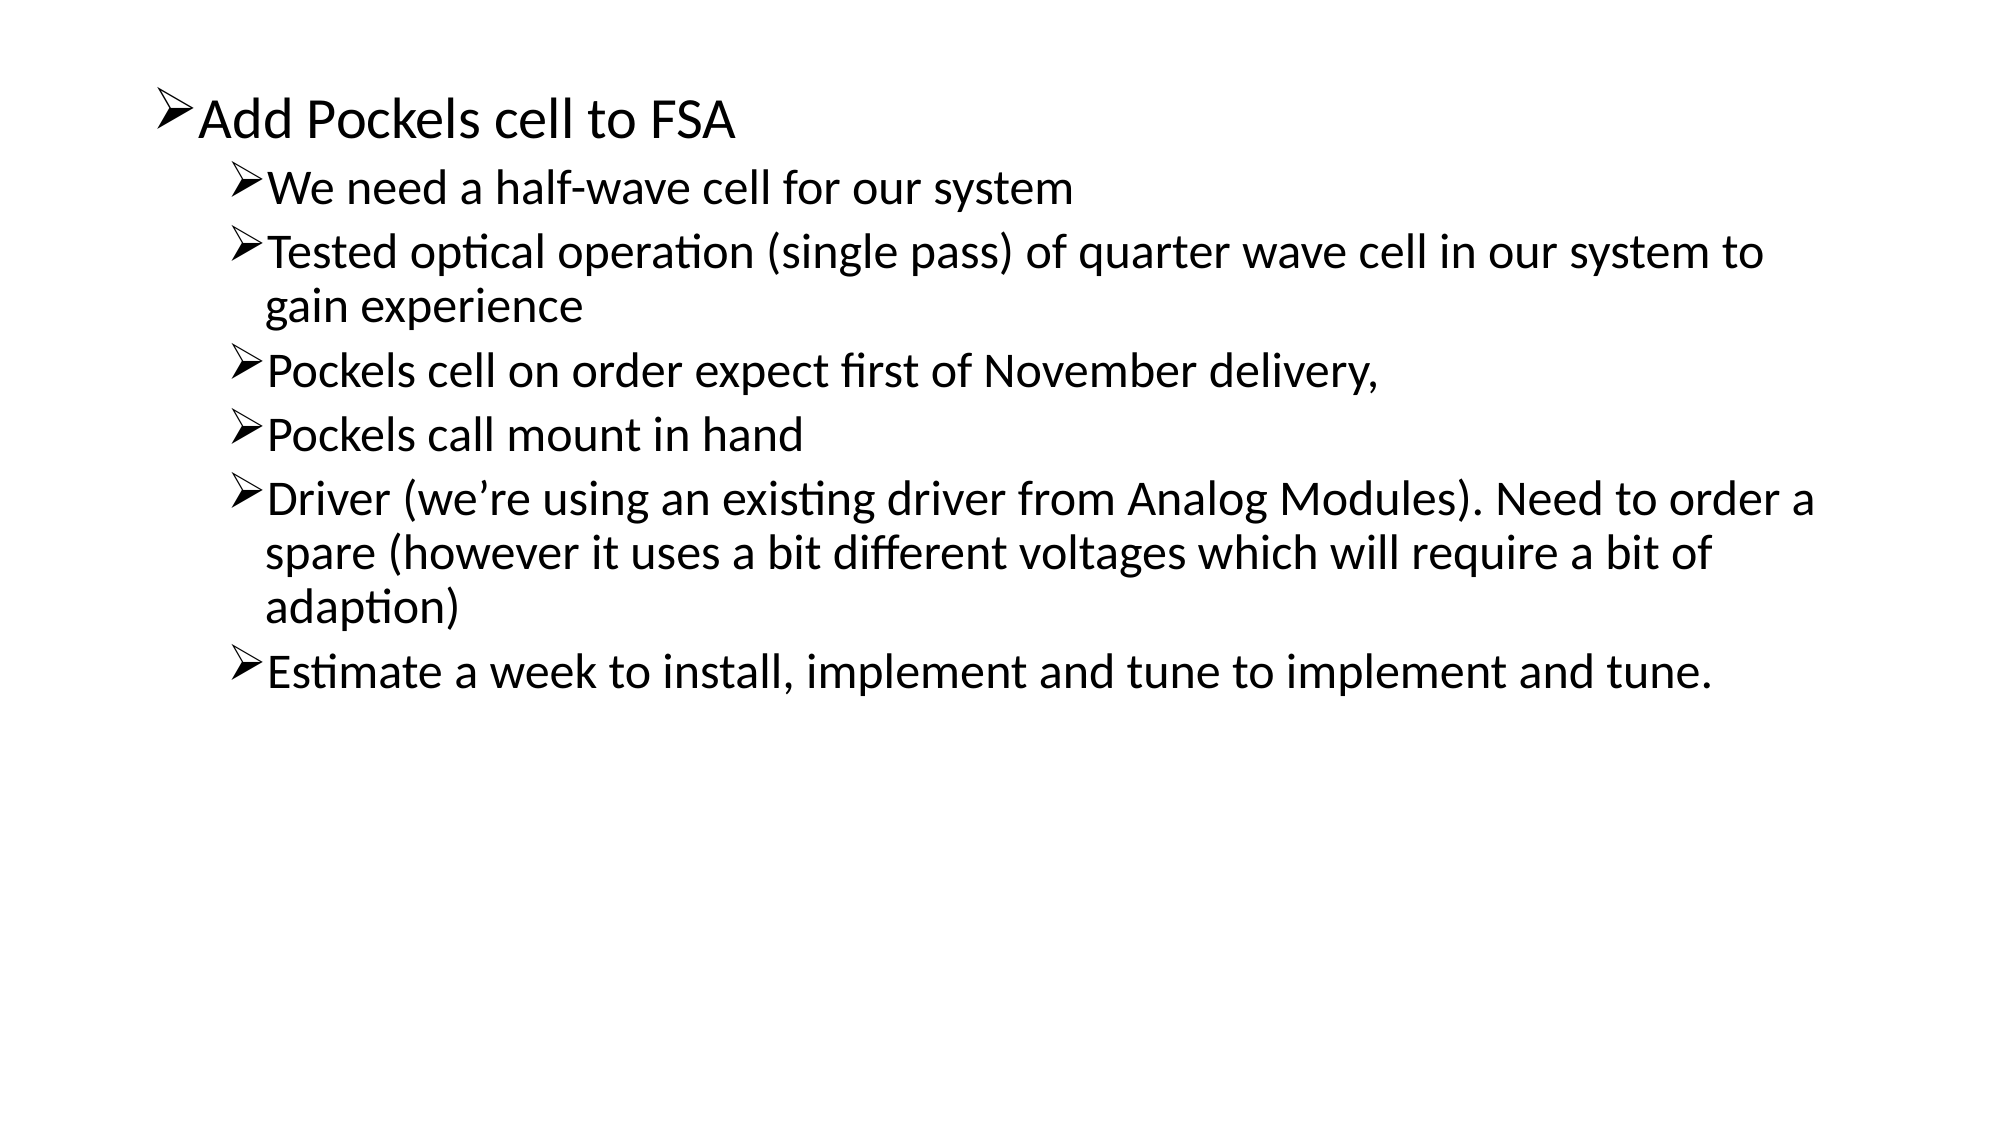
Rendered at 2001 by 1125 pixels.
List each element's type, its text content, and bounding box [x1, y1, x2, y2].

list Add Pockels cell to FSA We need a half-wave cell for our system Tested optical operation (single pass) of quarter wave cell in our system to gain experience Pockels cell on order expect first of November delivery, Pockels call mount in hand Driver (we’re using an existing driver from Analog Modules). Need to order a spare (however it uses a bit different voltages which will require a bit of adaption) Estimate a week to install, implement and tune to implement and tune. [137, 80, 1863, 1014]
